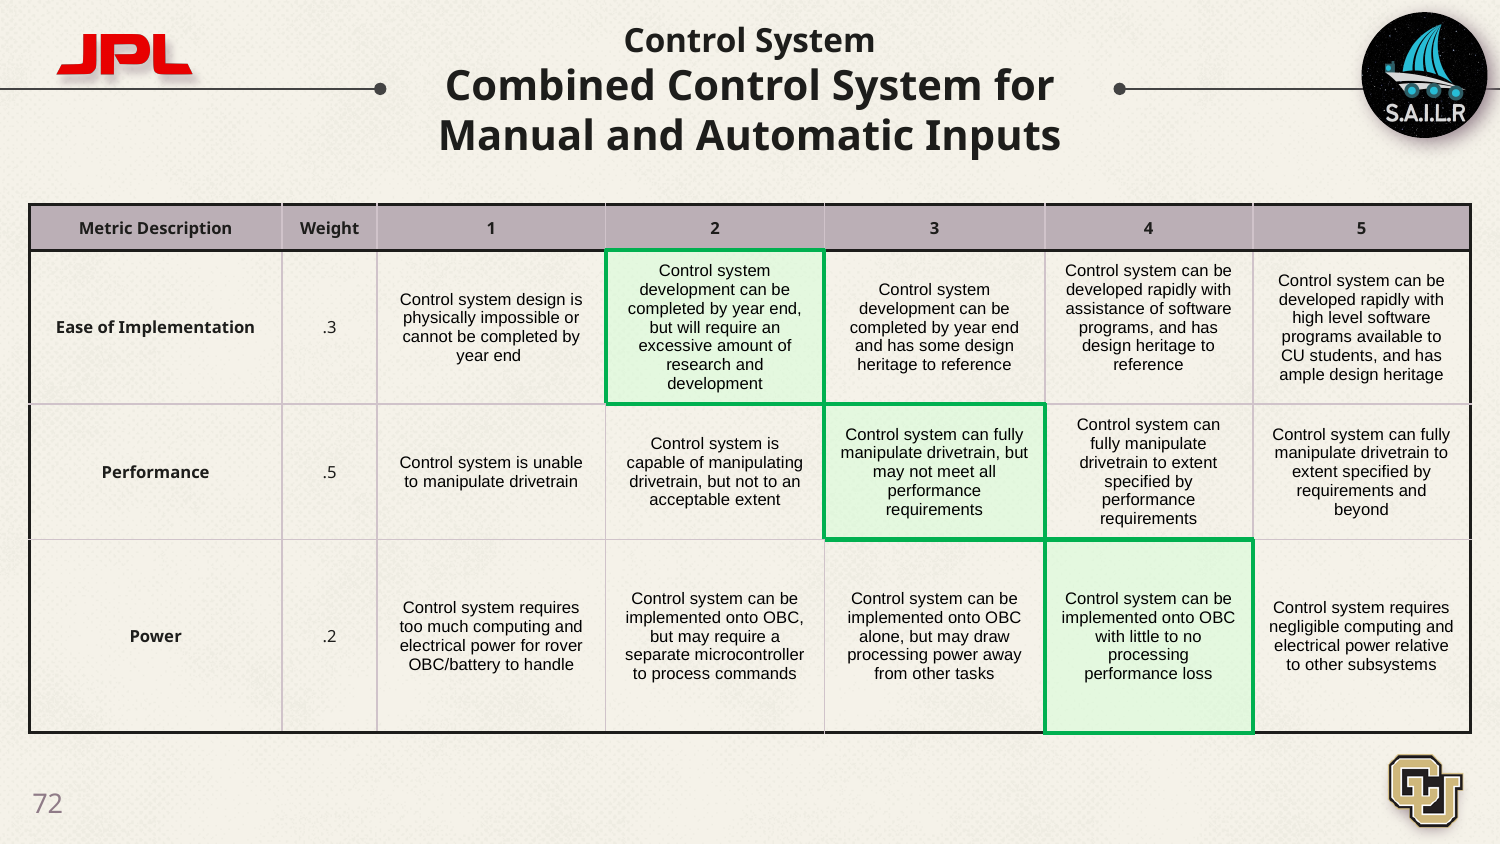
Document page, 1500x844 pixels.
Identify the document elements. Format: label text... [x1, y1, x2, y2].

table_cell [826, 406, 1043, 537]
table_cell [825, 542, 1043, 731]
table_header 5 [1254, 206, 1469, 249]
slide_number ‹#› [59, 45, 198, 84]
table_header Metric Description [31, 206, 281, 249]
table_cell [378, 540, 605, 731]
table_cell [1254, 252, 1469, 403]
picture [0, 90, 1500, 844]
table_cell .3 [283, 252, 376, 403]
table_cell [1254, 405, 1469, 539]
table_header 1 [378, 206, 605, 249]
slide_number ‹#› [2, 771, 93, 836]
title Control System Combined Control System for Manual and Automatic Inputs [380, 18, 1120, 160]
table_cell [1047, 542, 1251, 731]
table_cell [826, 252, 1044, 402]
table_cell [283, 540, 376, 731]
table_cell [31, 540, 281, 731]
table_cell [283, 405, 376, 539]
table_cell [378, 405, 605, 539]
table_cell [606, 406, 822, 539]
table_header 4 [1046, 206, 1252, 249]
picture [0, 0, 1500, 138]
table_cell Ease of Implementation [31, 252, 281, 403]
table_header 3 [825, 206, 1044, 249]
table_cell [606, 540, 824, 731]
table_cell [1255, 540, 1469, 731]
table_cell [31, 405, 281, 539]
table_header 2 [606, 206, 824, 248]
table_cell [1047, 405, 1252, 537]
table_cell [1046, 252, 1252, 403]
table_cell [378, 252, 604, 403]
table_header Weight [283, 206, 376, 249]
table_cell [608, 252, 822, 402]
